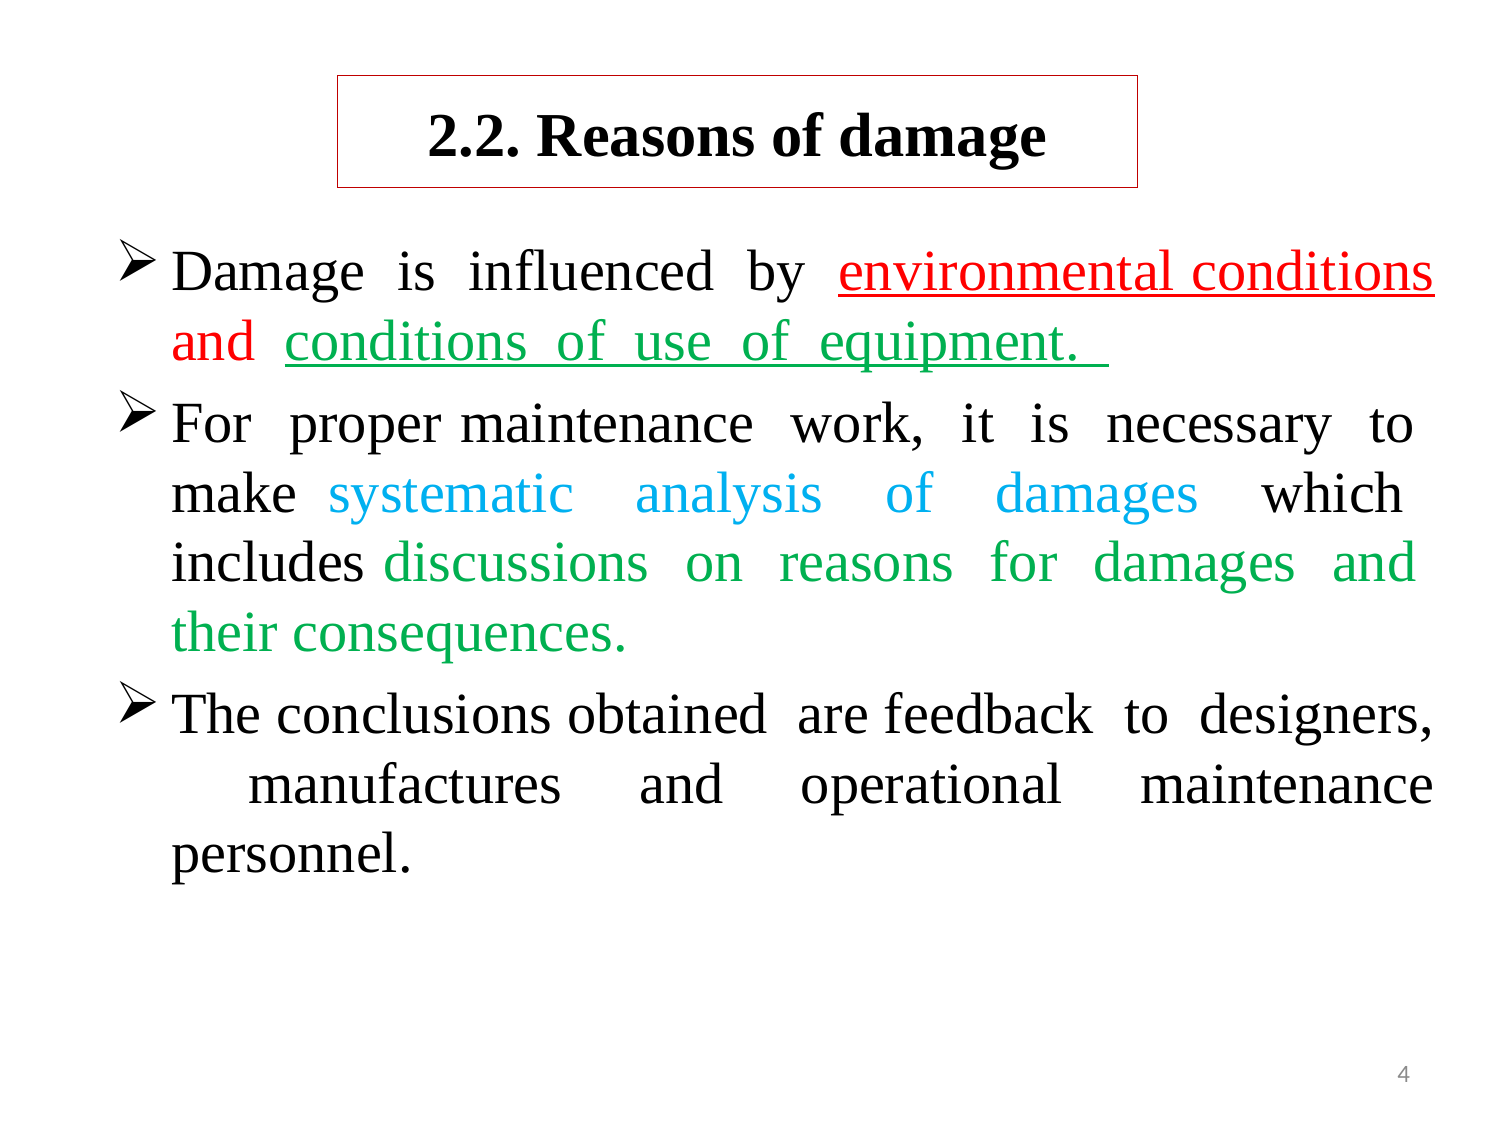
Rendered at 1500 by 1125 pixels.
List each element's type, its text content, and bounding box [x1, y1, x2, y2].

title 2.2. Reasons of damage [337, 75, 1138, 188]
slide_number 4 [1074, 1042, 1425, 1103]
list Damage is influenced by environmental conditions and conditions of use of equipment. For proper maintenance work, it is necessary to make systematic analysis of damages which includes discussions on reasons for damages and their consequences. The conclusions obtained are feedback to designers, manufactures and operational maintenance personnel. [99, 224, 1450, 1005]
